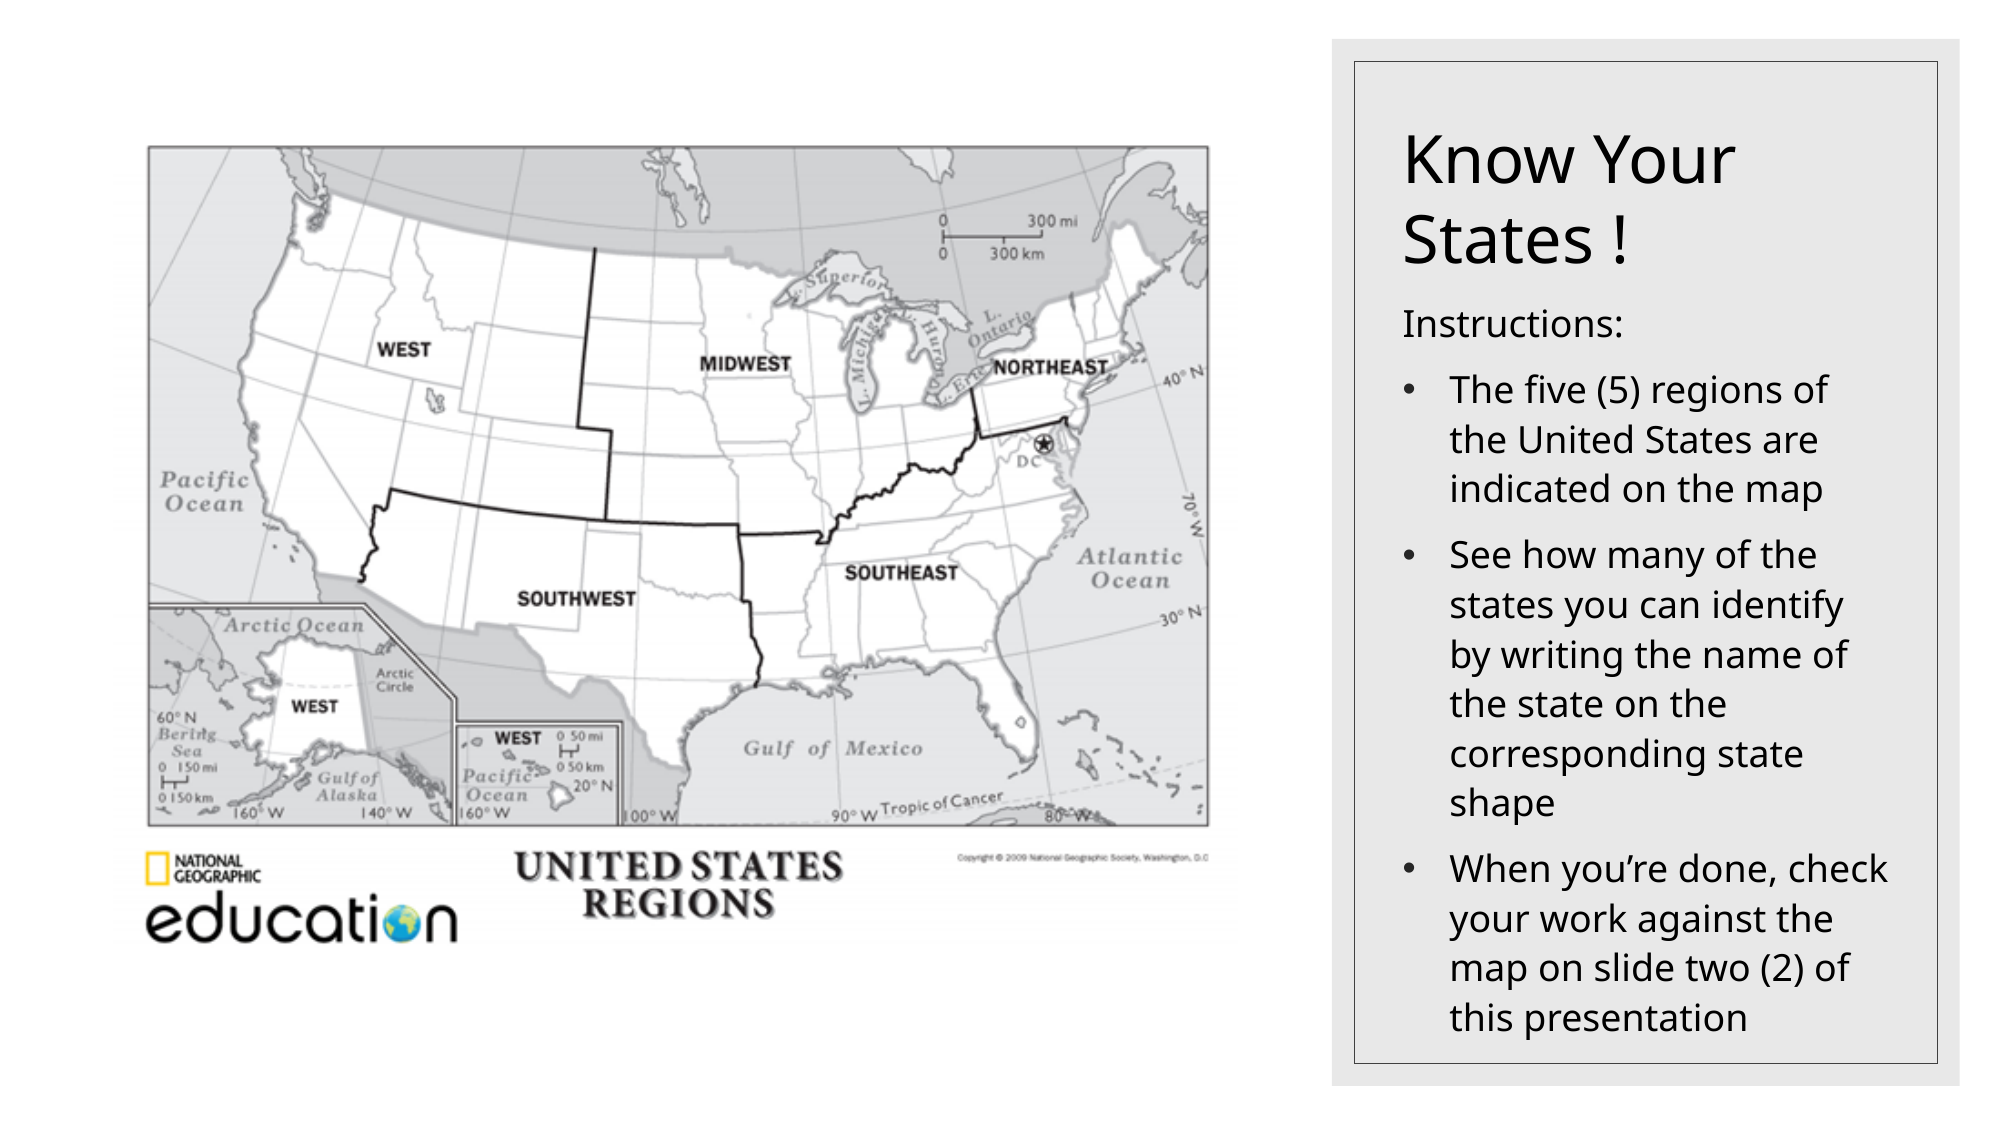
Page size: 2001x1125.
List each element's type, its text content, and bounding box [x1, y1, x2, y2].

picture [112, 115, 1238, 960]
title Know Your States ! [1387, 99, 1907, 288]
list Instructions: The five (5) regions of the United States are indicated on the map See how many of the states you can identify by writing the name of the state on the corresponding state shape When you’re done, check your work against the map on slide two (2) of this presentation [1387, 288, 1907, 1058]
